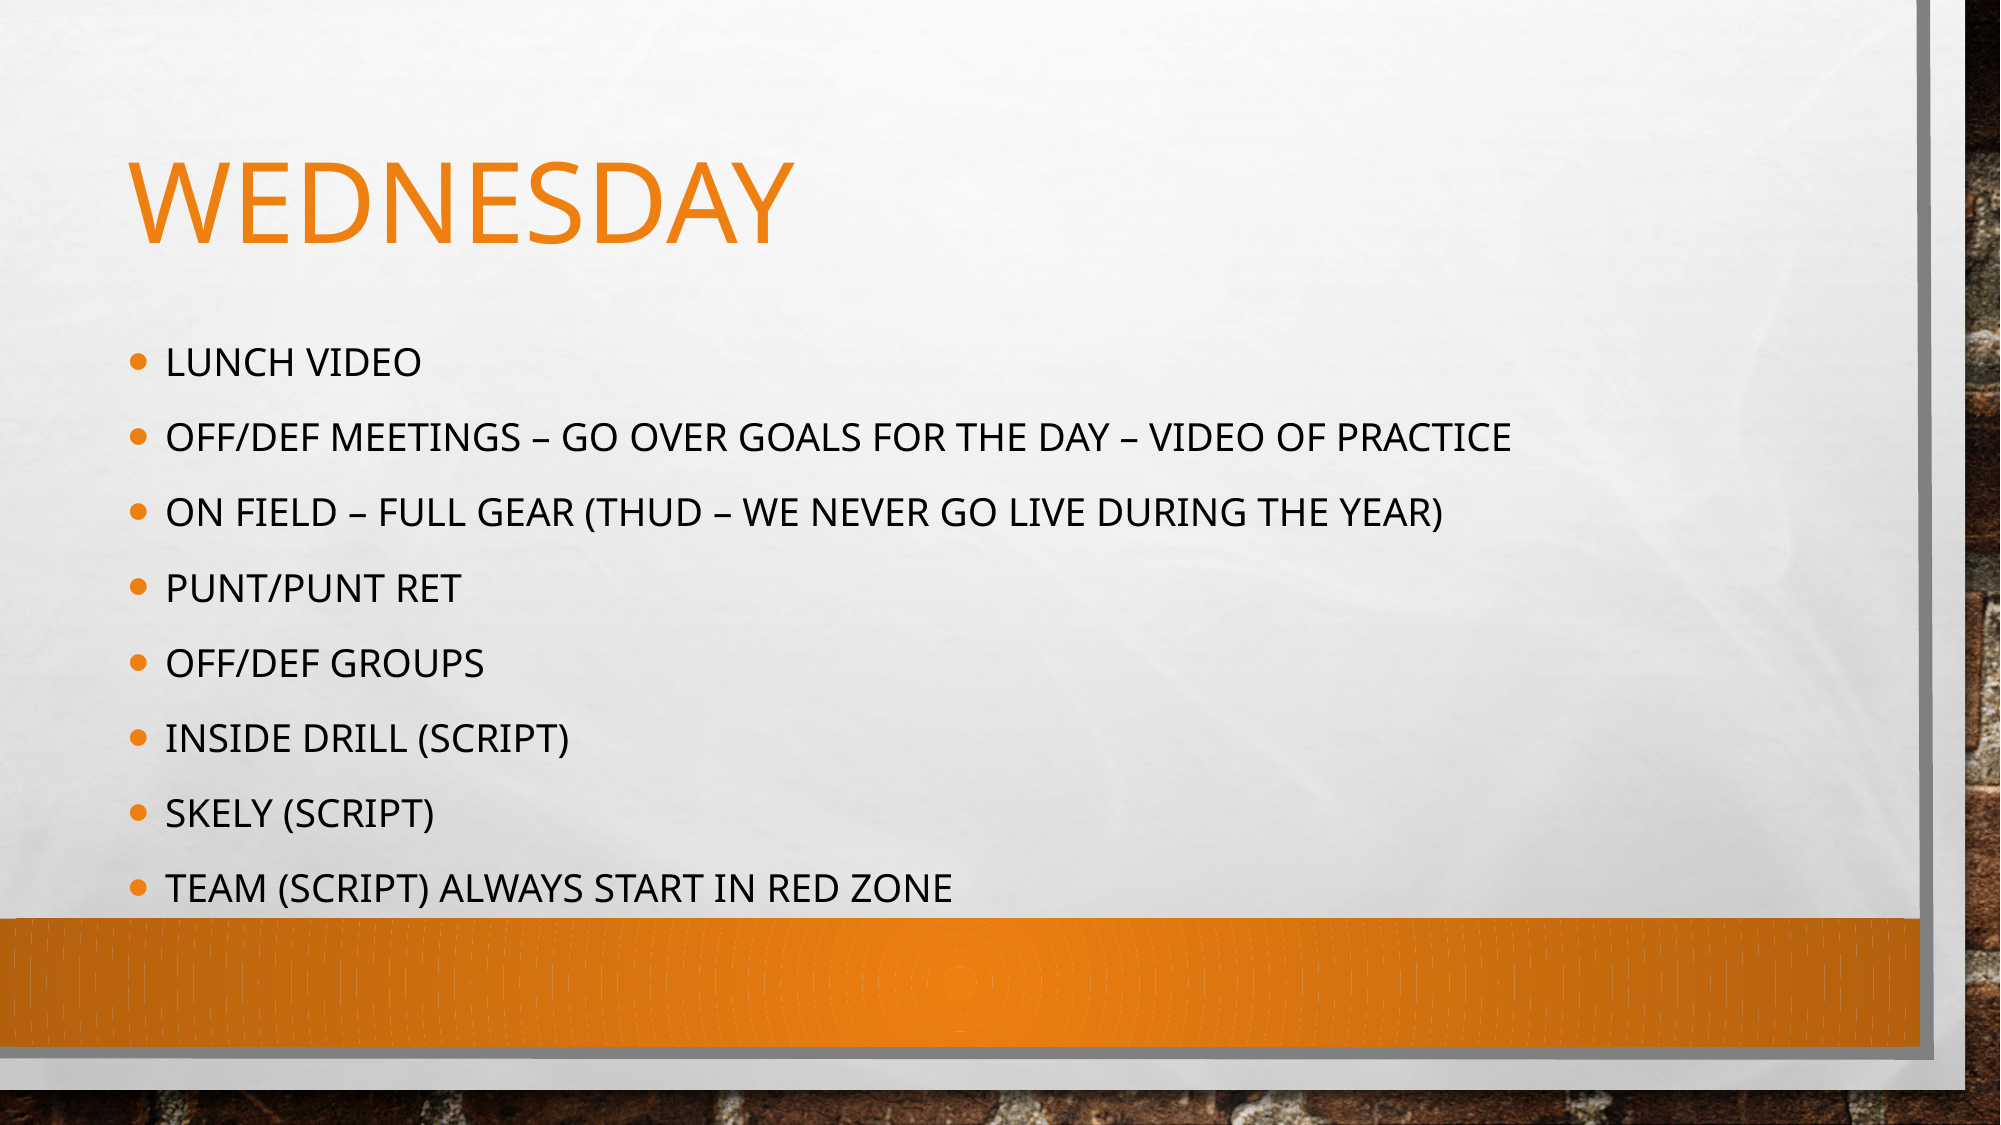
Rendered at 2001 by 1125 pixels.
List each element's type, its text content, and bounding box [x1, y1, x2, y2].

picture [0, 0, 2000, 1125]
list Lunch Video Off/def meetings – go over goals for the day – video of practice On field – full gear (thud – we never go live during the year) Punt/punt Ret OFF/Def groups Inside drill (script) Skely (script) Team (script) always start in red zone [112, 254, 1818, 924]
title wednesday [112, 112, 1818, 254]
